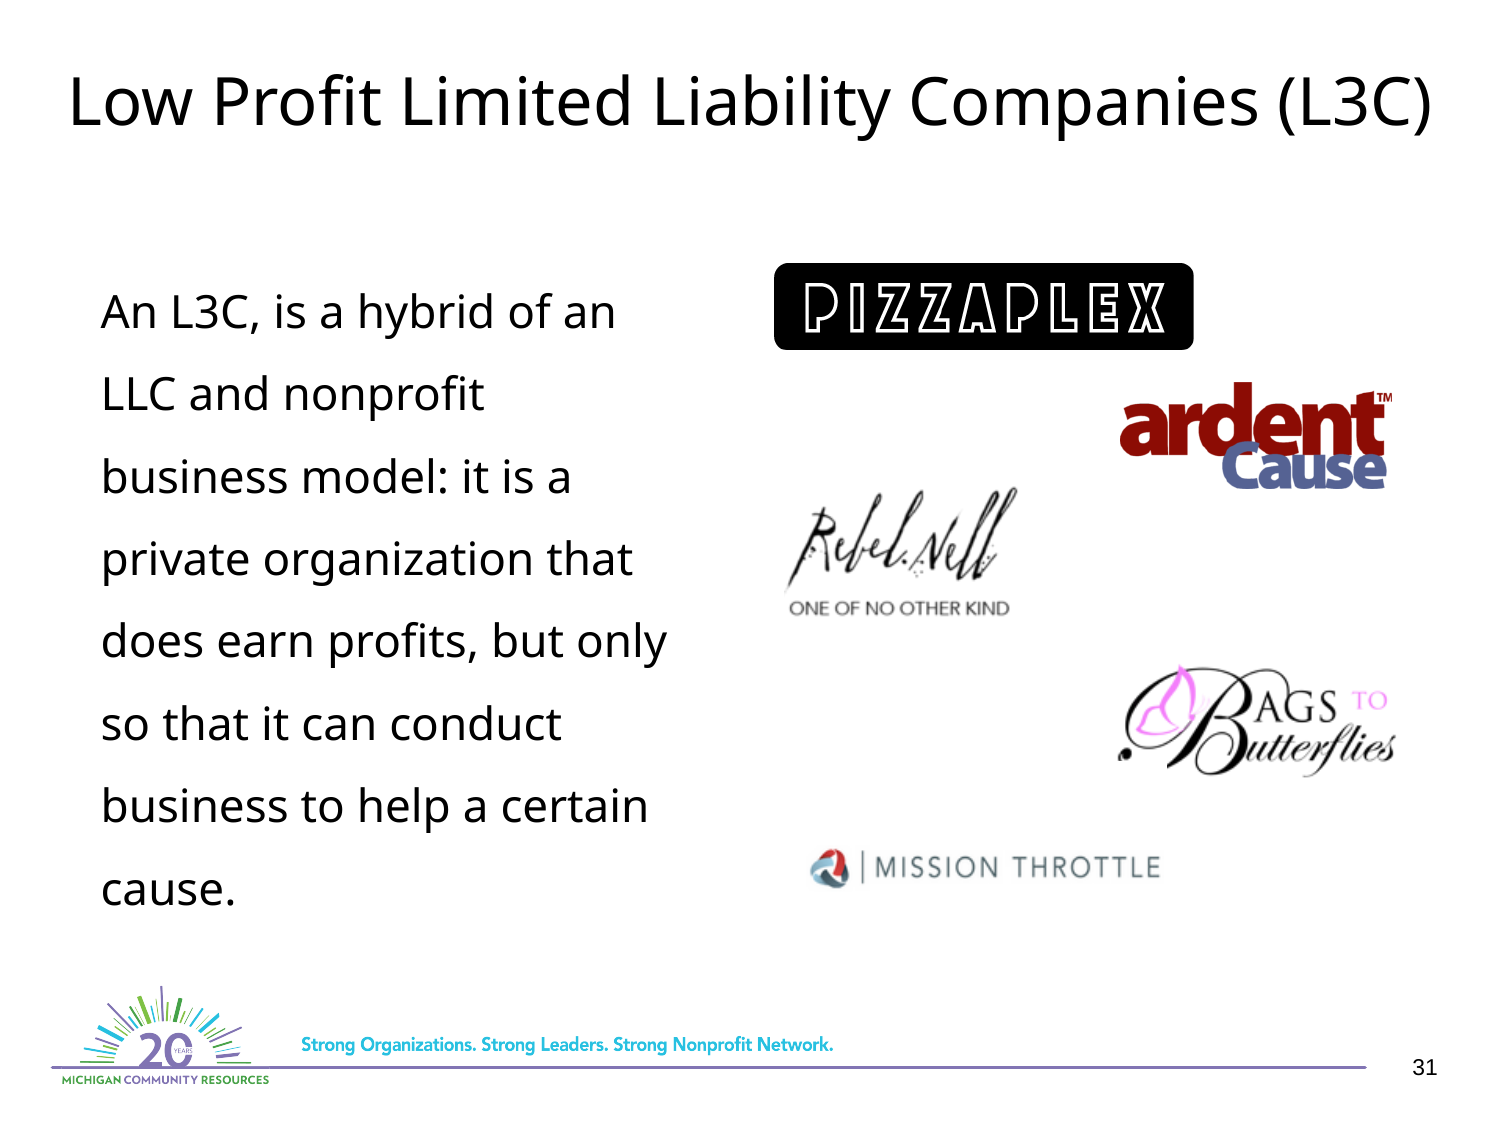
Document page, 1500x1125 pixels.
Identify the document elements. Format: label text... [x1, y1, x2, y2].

picture [784, 485, 1019, 618]
picture [774, 263, 1194, 350]
picture [52, 982, 859, 1088]
slide_number 31 [1329, 1036, 1453, 1097]
picture [1120, 382, 1392, 489]
list An L3C, is a hybrid of an LLC and nonprofit business model: it is a private organization that does earn profits, but only so that it can conduct business to help a certain cause. [85, 247, 700, 944]
picture [801, 653, 1412, 975]
title Low Profit Limited Liability Companies (L3C) [52, 59, 1453, 183]
